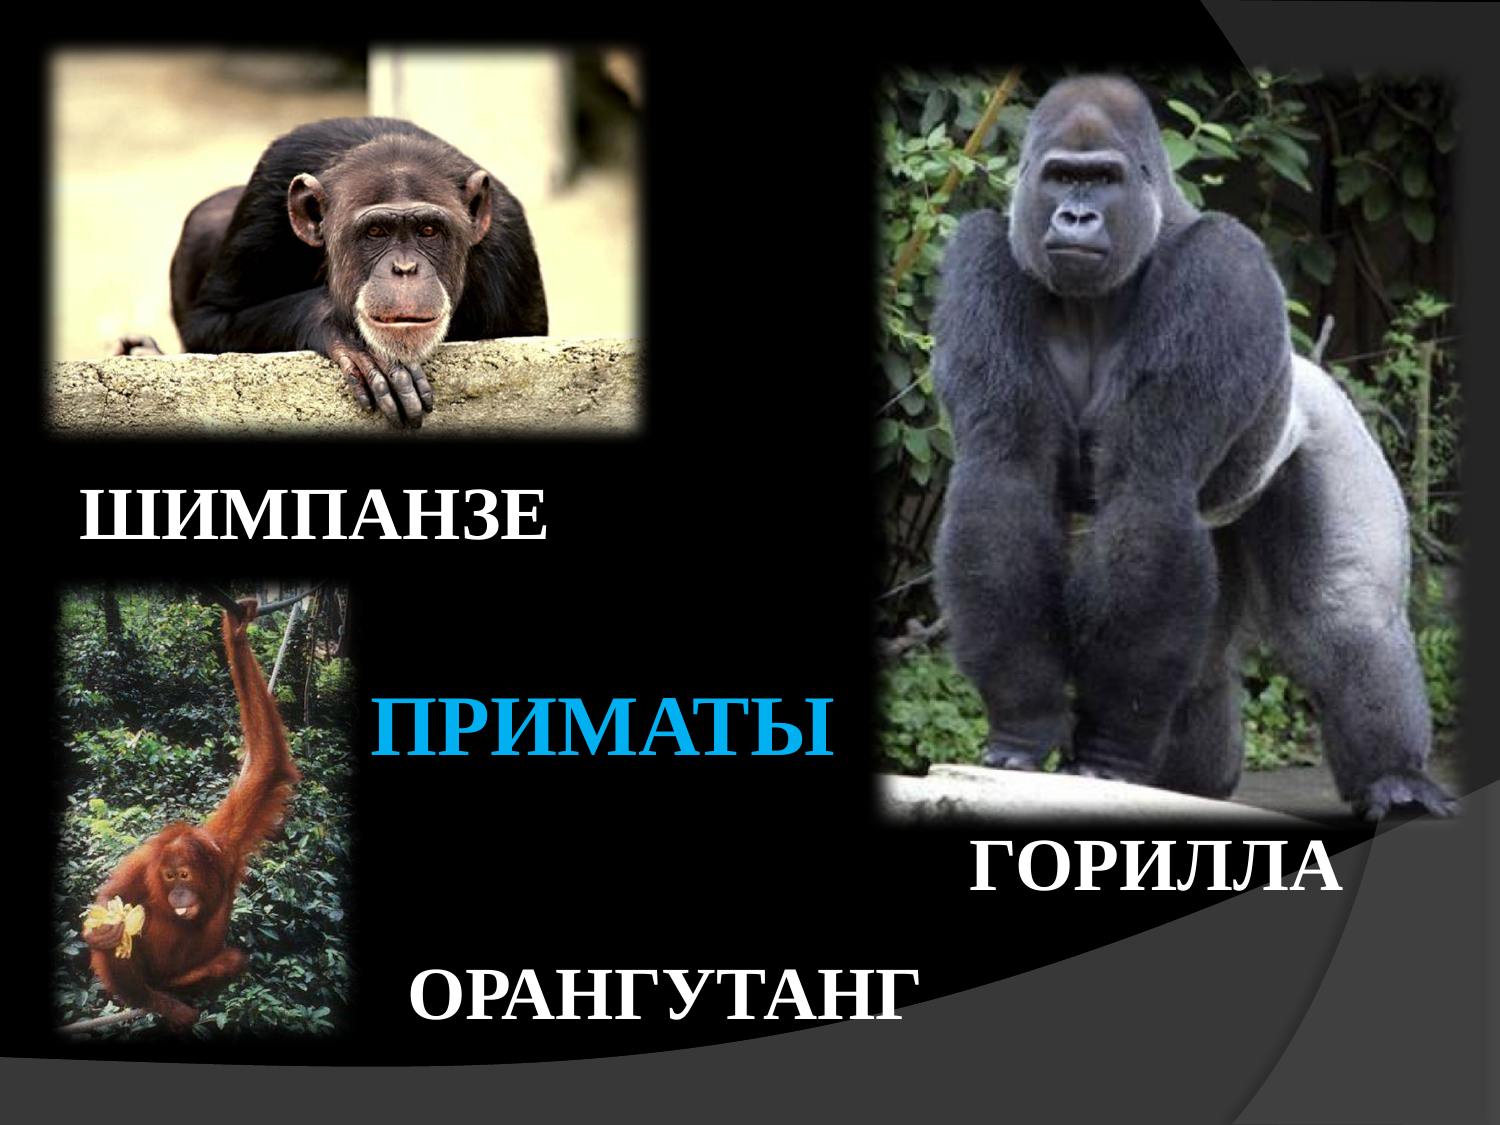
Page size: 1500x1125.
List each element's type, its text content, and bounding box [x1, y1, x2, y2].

list ШИМПАНЗЕ [58, 457, 598, 563]
picture [46, 573, 364, 1048]
text_box ОРАНГУТАНГ [386, 937, 961, 1032]
text_box ГОРИЛЛА [949, 843, 1407, 914]
title ПРИМАТЫ [374, 656, 856, 786]
picture [34, 34, 654, 446]
picture [866, 58, 1473, 833]
